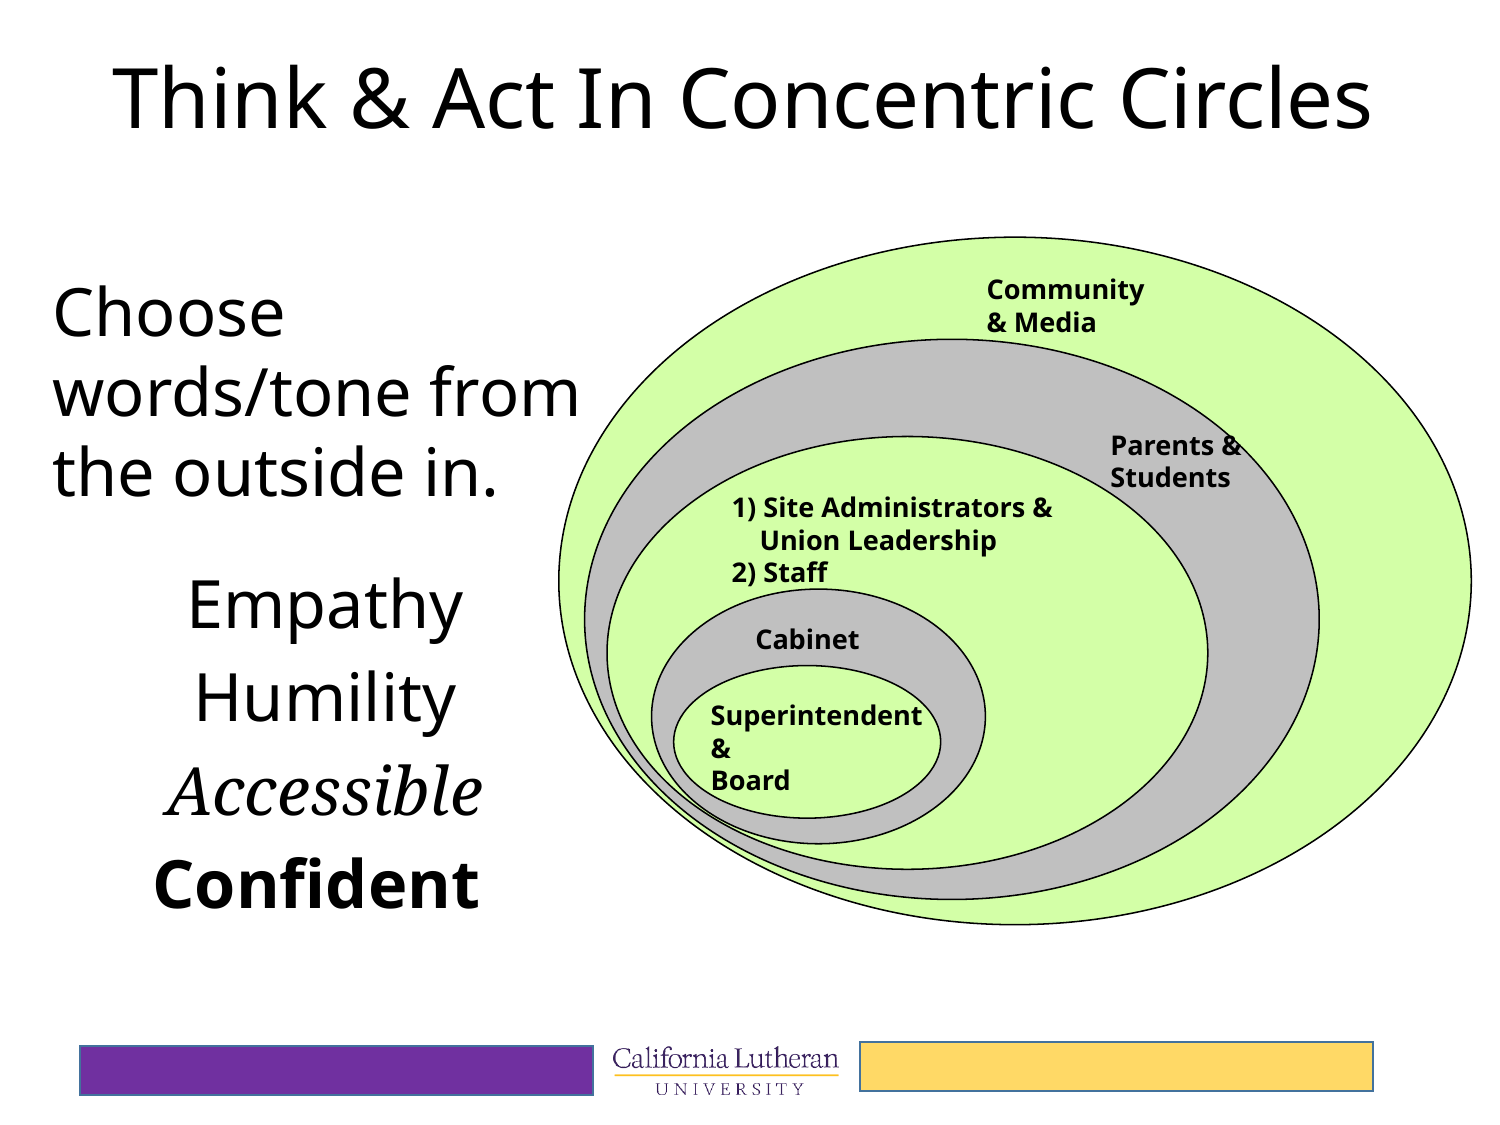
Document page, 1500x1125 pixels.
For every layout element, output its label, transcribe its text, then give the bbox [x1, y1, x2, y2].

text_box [584, 339, 1320, 900]
text_box [859, 1041, 1374, 1092]
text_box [651, 589, 986, 844]
text_box Think & Act In Concentric Circles [37, 37, 1450, 213]
text_box Empathy Humility Accessible Confident [125, 554, 525, 930]
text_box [606, 436, 1208, 870]
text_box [558, 237, 1472, 925]
picture [613, 1046, 839, 1095]
text_box Choose words/tone from the outside in. [37, 262, 558, 450]
text_box [79, 1045, 594, 1096]
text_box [673, 665, 963, 819]
